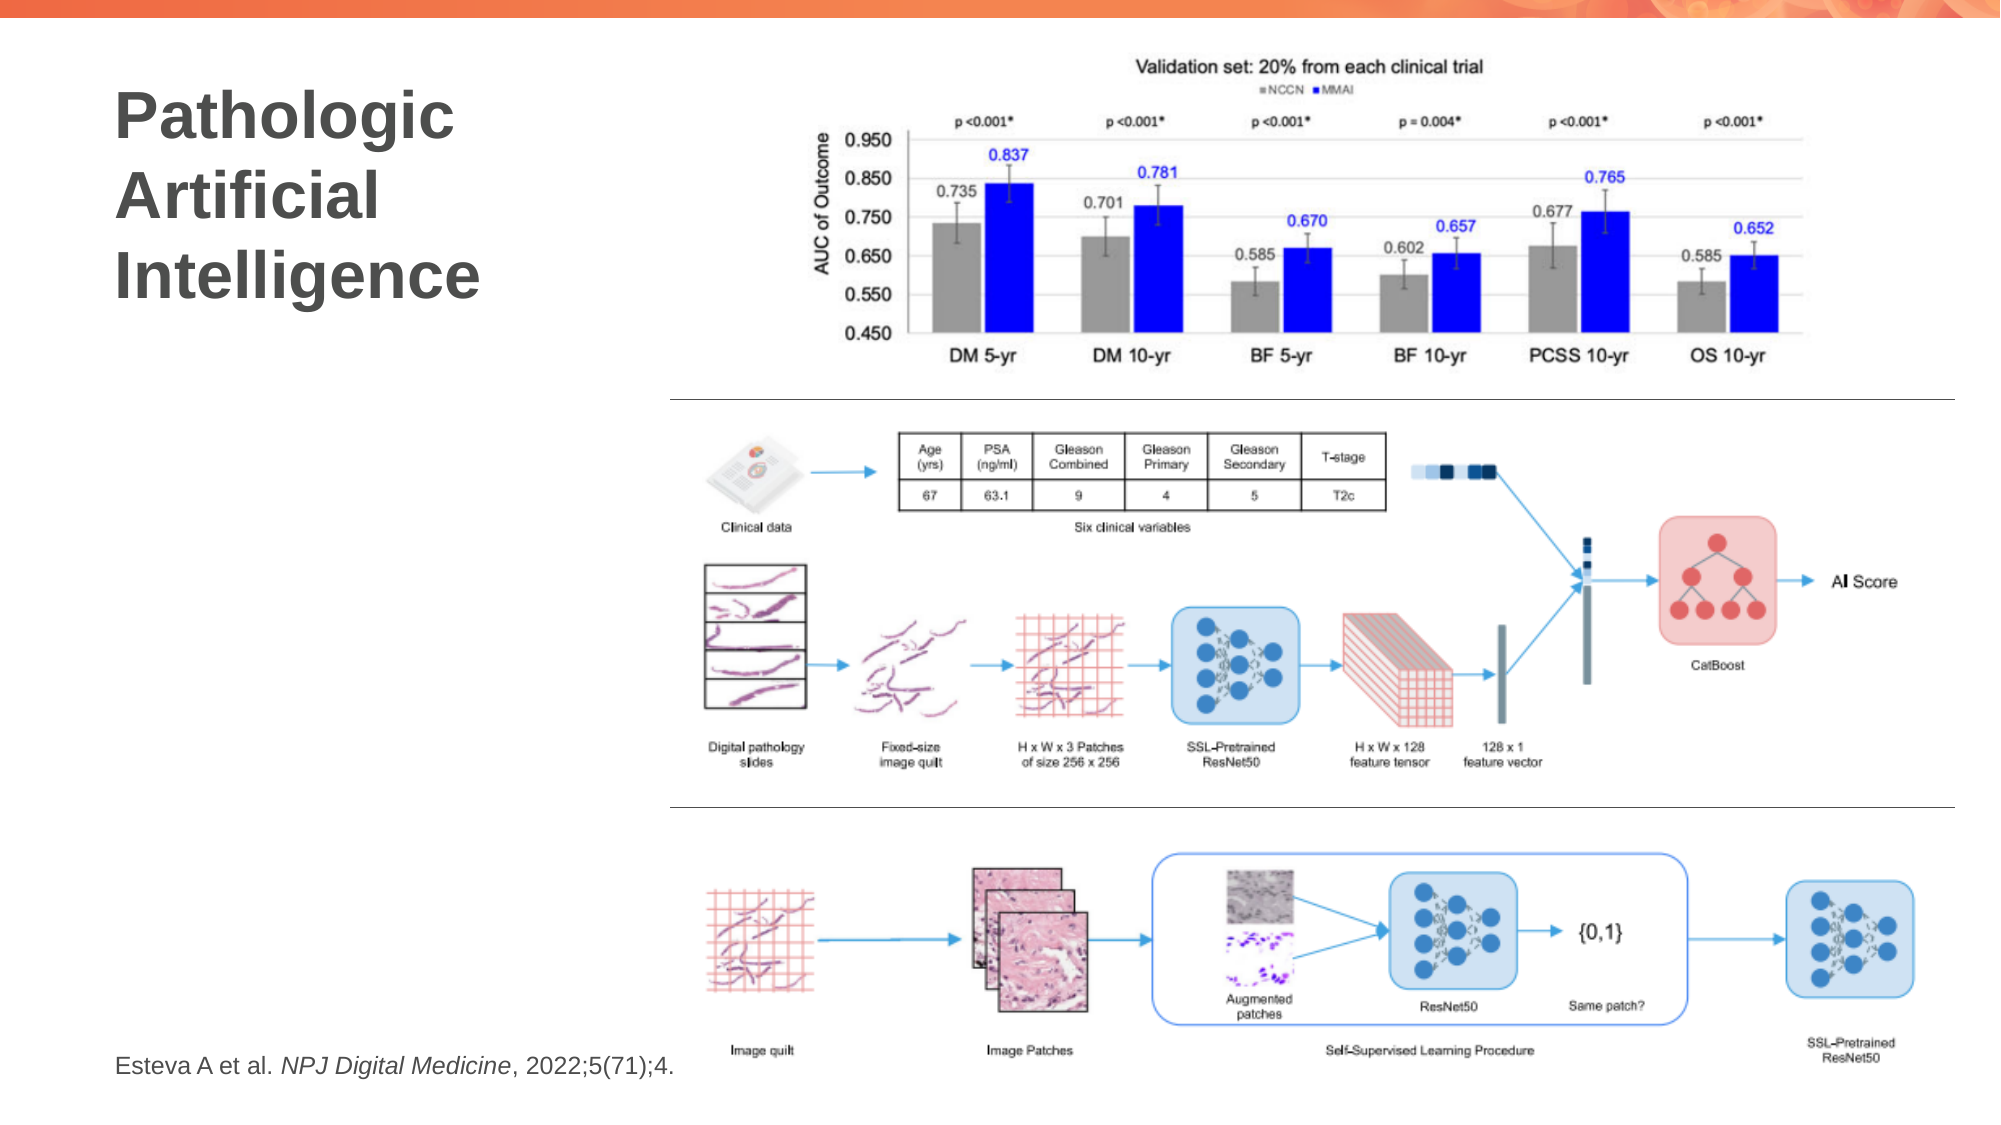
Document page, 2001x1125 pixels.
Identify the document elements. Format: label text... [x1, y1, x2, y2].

text_box Esteva A et al. NPJ Digital Medicine, 2022;5(71);4. [99, 1042, 1863, 1116]
title Pathologic Artificial Intelligence [99, 64, 636, 345]
picture [0, 0, 2000, 18]
picture [670, 422, 2000, 1068]
picture [803, 21, 1822, 388]
